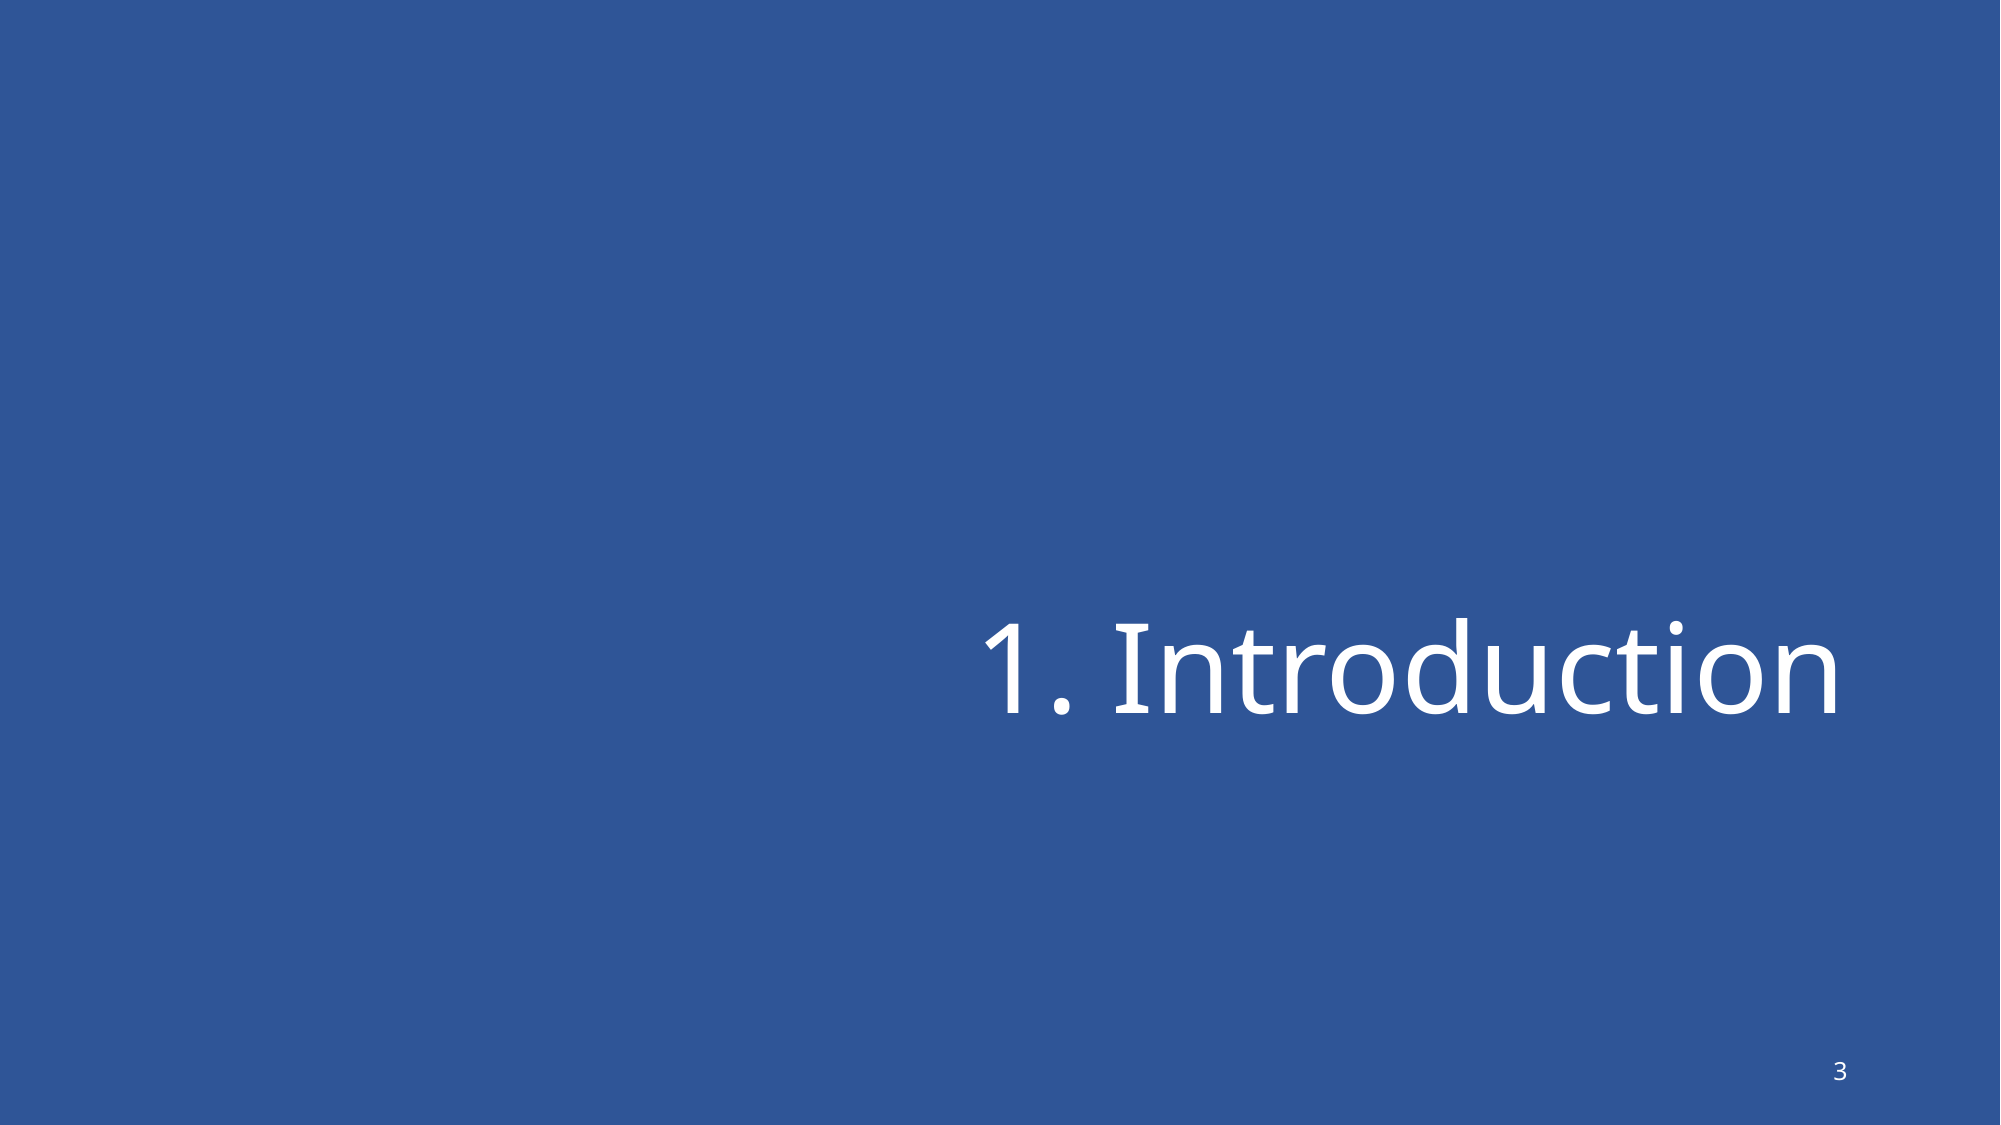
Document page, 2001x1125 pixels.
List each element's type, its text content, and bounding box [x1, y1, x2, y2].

slide_number 3 [1412, 1042, 1863, 1103]
title 1. Introduction [136, 280, 1862, 749]
